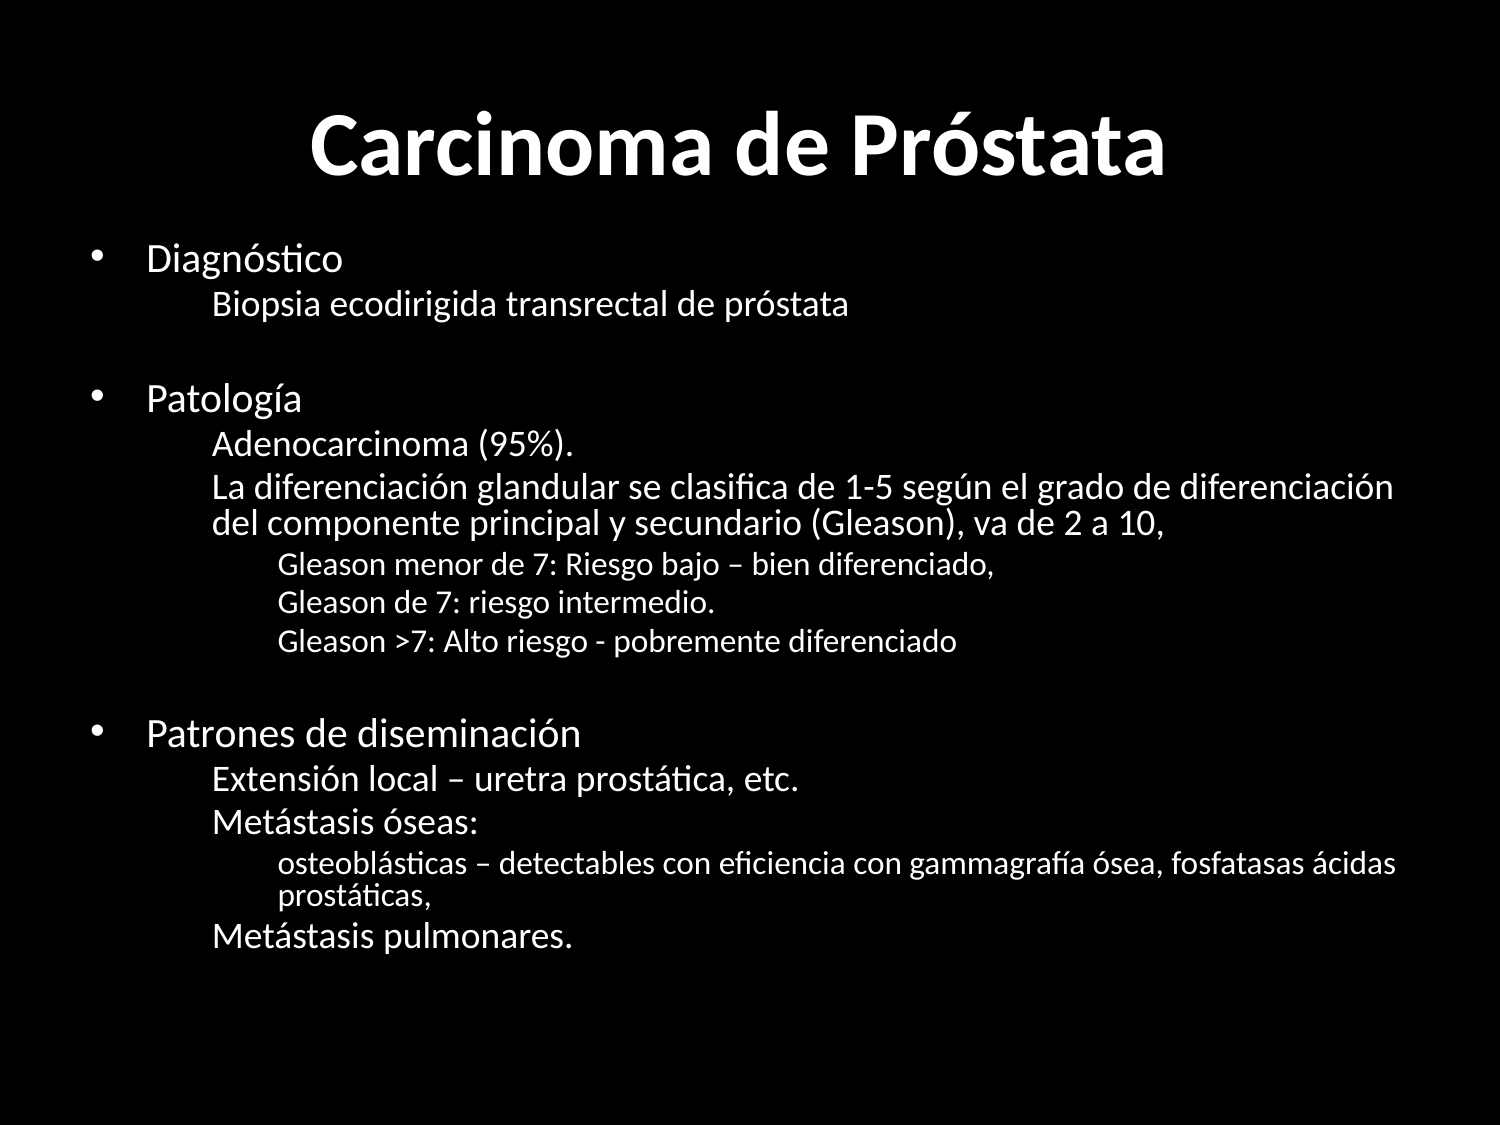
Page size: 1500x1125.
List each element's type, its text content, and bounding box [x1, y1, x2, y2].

title Carcinoma de Próstata [75, 45, 1425, 232]
list Diagnóstico Biopsia ecodirigida transrectal de próstata Patología Adenocarcinoma (95%). La diferenciación glandular se clasifica de 1-5 según el grado de diferenciación del componente principal y secundario (Gleason), va de 2 a 10, Gleason menor de 7: Riesgo bajo – bien diferenciado, Gleason de 7: riesgo intermedio. Gleason >7: Alto riesgo - pobremente diferenciado Patrones de diseminación Extensión local – uretra prostática, etc. Metástasis óseas: osteoblásticas – detectables con eficiencia con gammagrafía ósea, fosfatasas ácidas prostáticas, Metástasis pulmonares. [75, 232, 1425, 1029]
